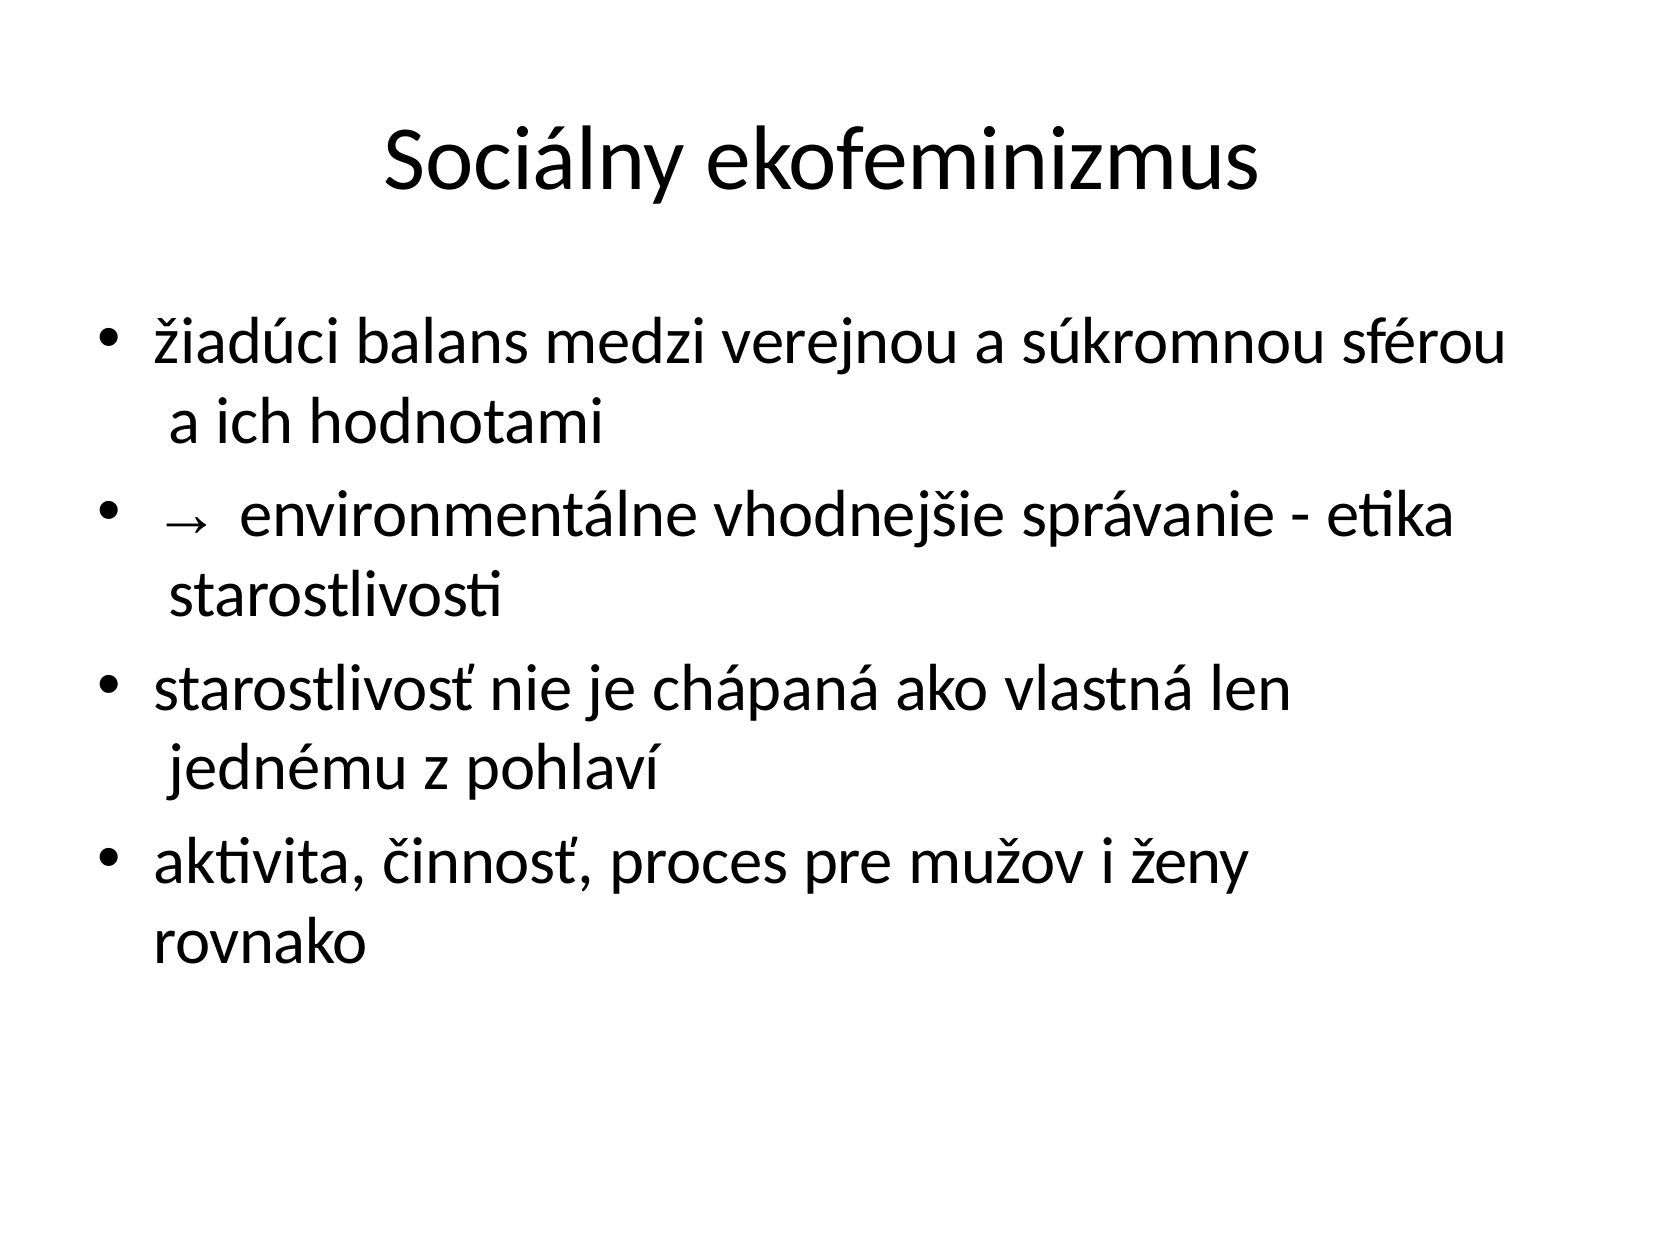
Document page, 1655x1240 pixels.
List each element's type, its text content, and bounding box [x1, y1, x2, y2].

title Sociálny ekofeminizmus [381, 95, 1271, 294]
text_box žiadúci balans medzi verejnou a súkromnou sférou a ich hodnotami → environmentálne vhodnejšie správanie - etika starostlivosti starostlivosť nie je chápaná ako vlastná len jednému z pohlaví aktivita, činnosť, proces pre mužov i ženy rovnako [95, 294, 1519, 977]
